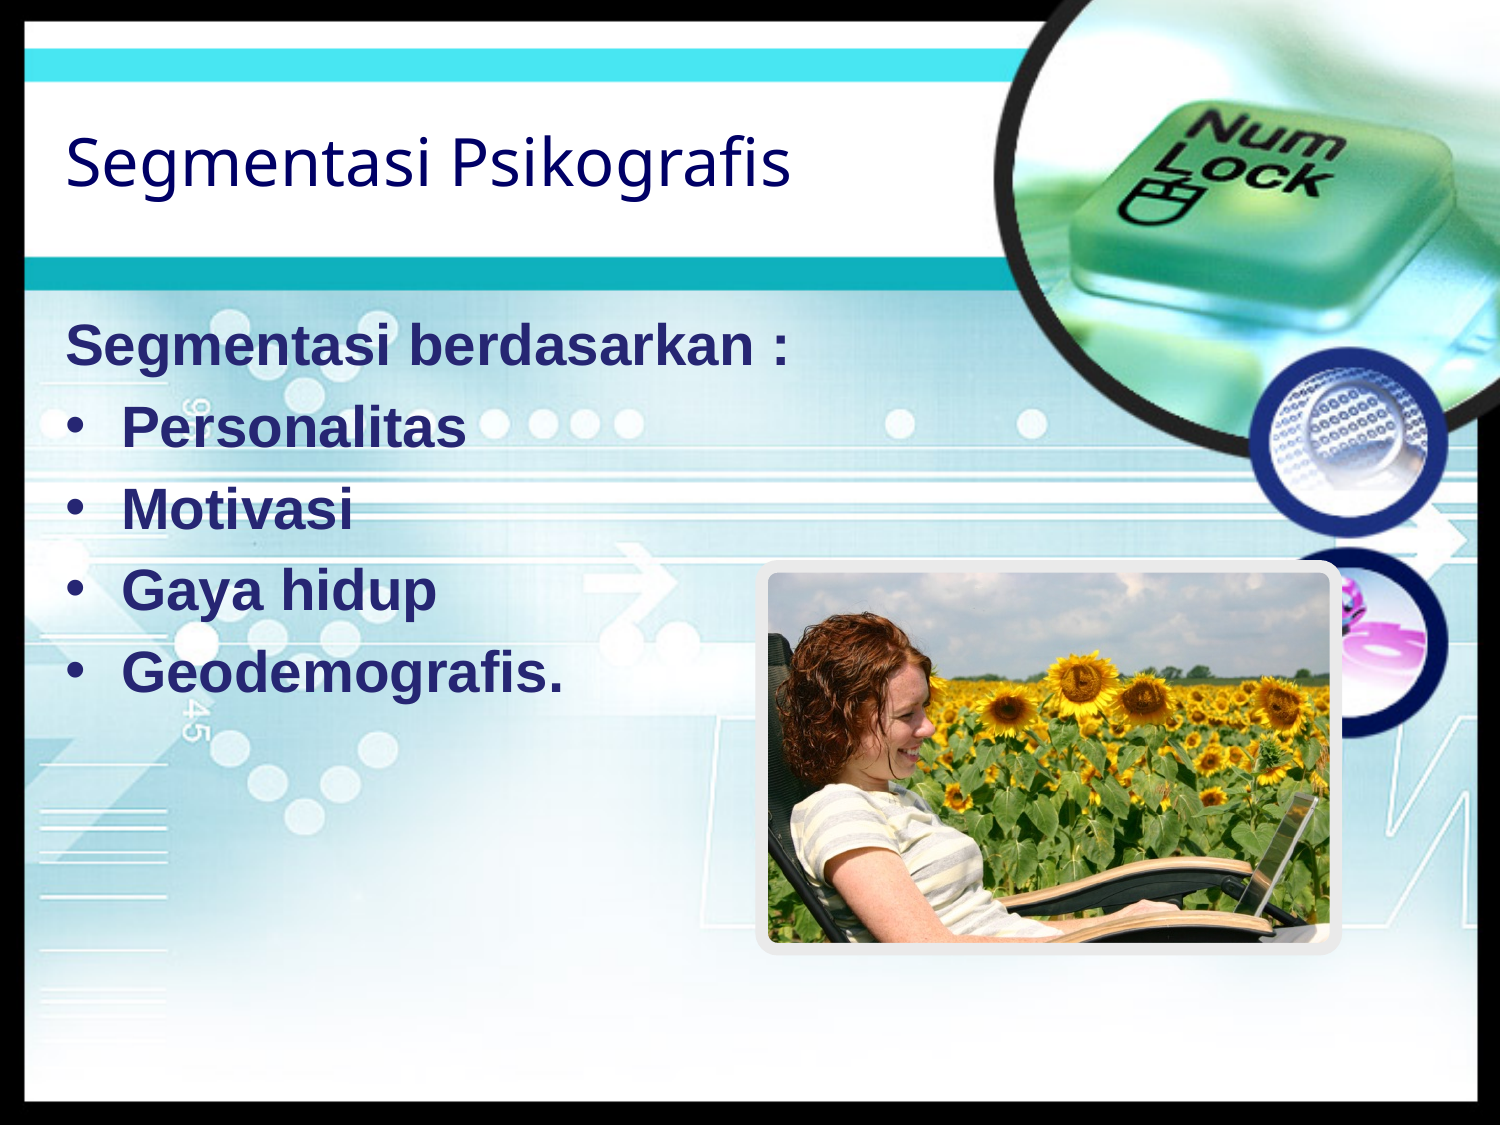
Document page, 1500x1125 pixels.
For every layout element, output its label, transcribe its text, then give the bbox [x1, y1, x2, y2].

picture [0, 0, 1500, 1125]
title Segmentasi Psikografis [49, 112, 988, 208]
list Segmentasi berdasarkan : Personalitas Motivasi Gaya hidup Geodemografis. [49, 299, 1238, 1013]
